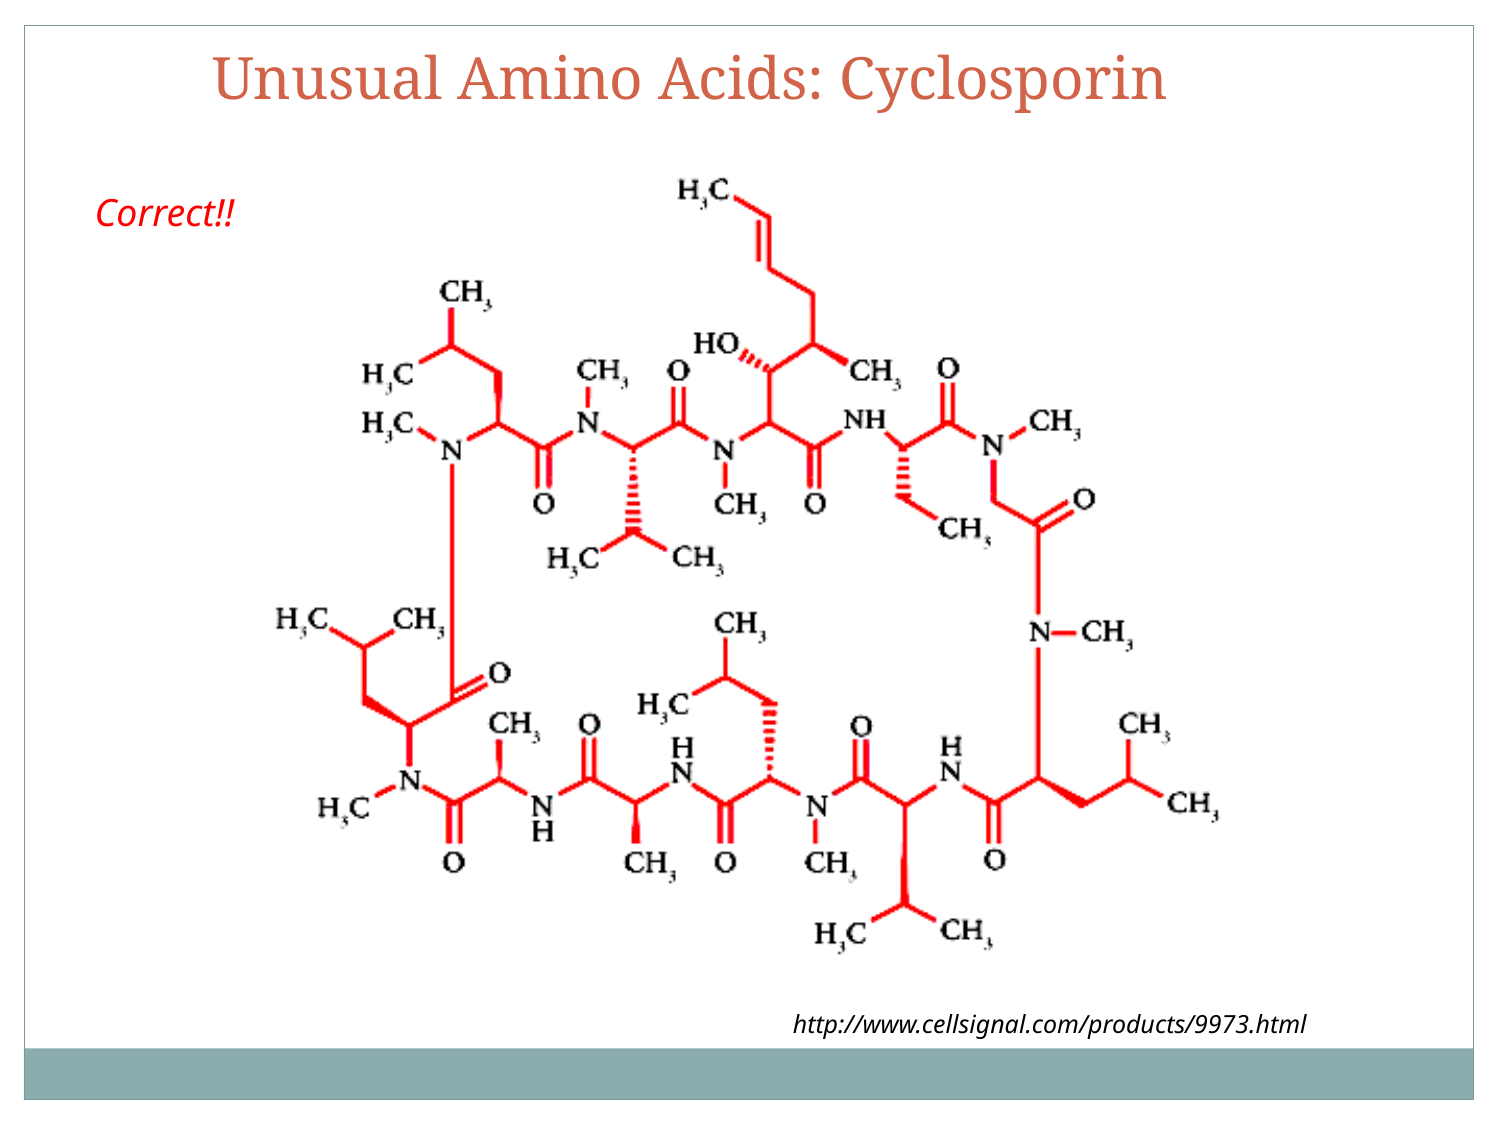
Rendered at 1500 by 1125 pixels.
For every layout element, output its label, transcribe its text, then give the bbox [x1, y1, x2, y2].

text_box Unusual Amino Acids: Cyclosporin [204, 34, 1176, 119]
text_box Correct!! [87, 181, 243, 242]
text_box http://www.cellsignal.com/products/9973.html [785, 1001, 1316, 1047]
picture [267, 160, 1233, 965]
